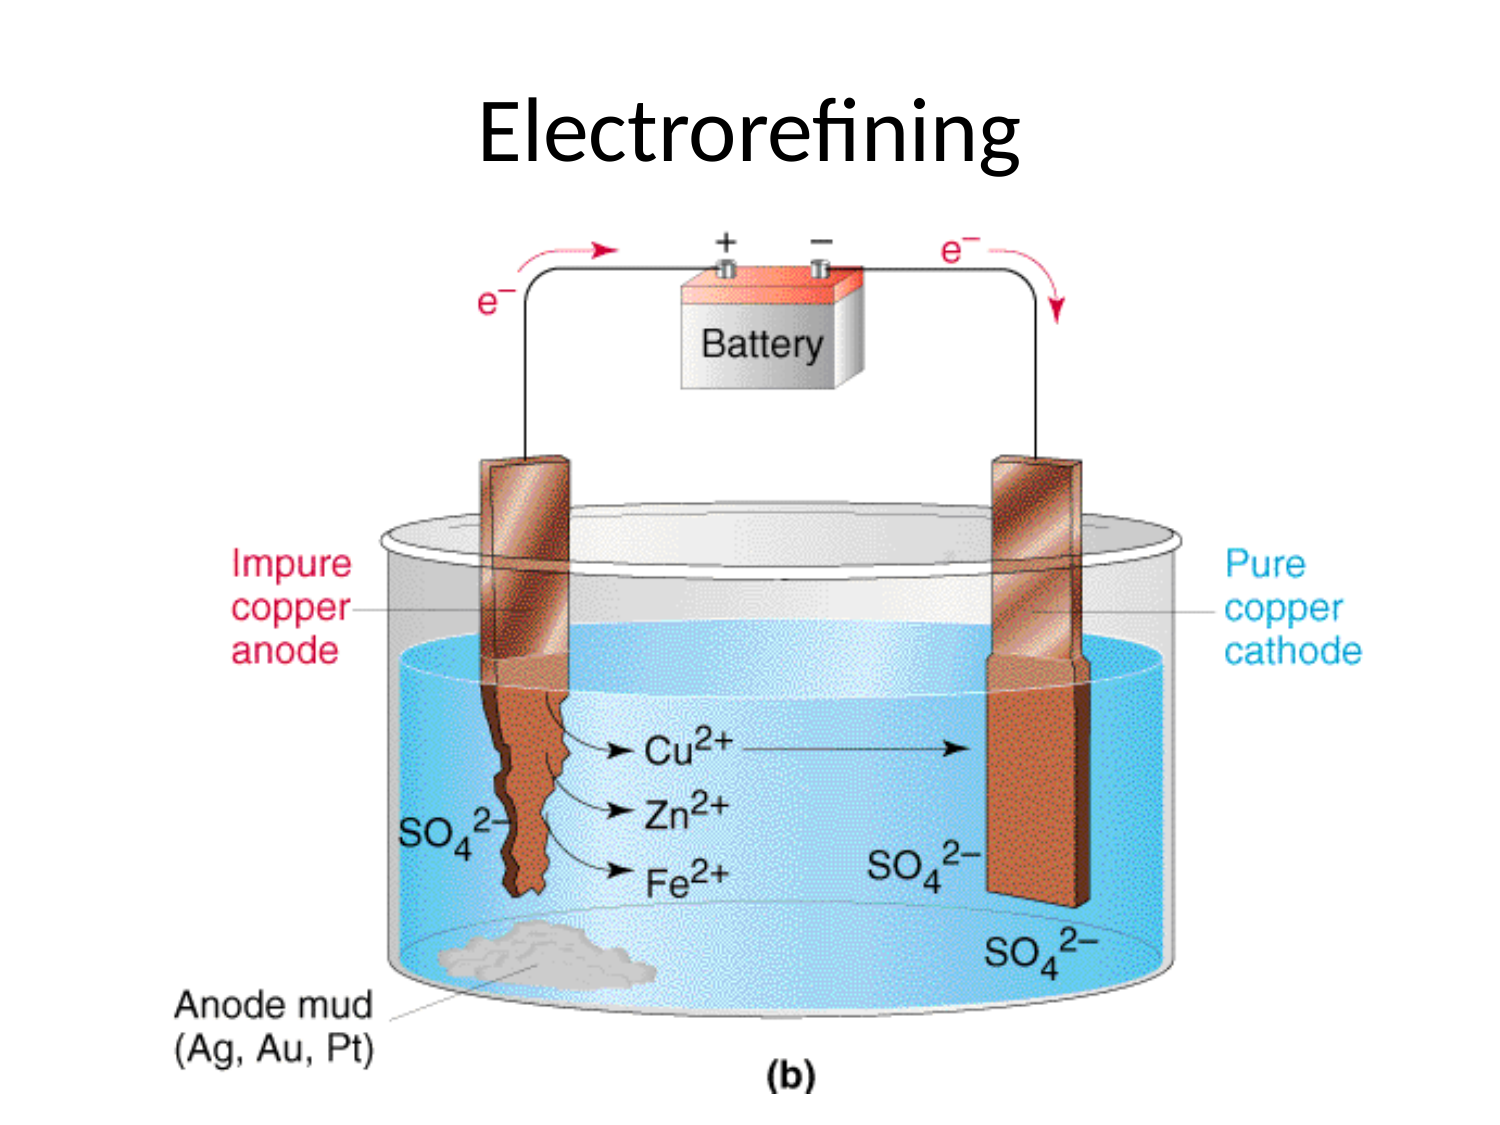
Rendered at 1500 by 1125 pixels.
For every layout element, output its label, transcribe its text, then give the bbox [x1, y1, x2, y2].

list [112, 212, 1413, 1094]
title Electrorefining [112, 62, 1388, 188]
